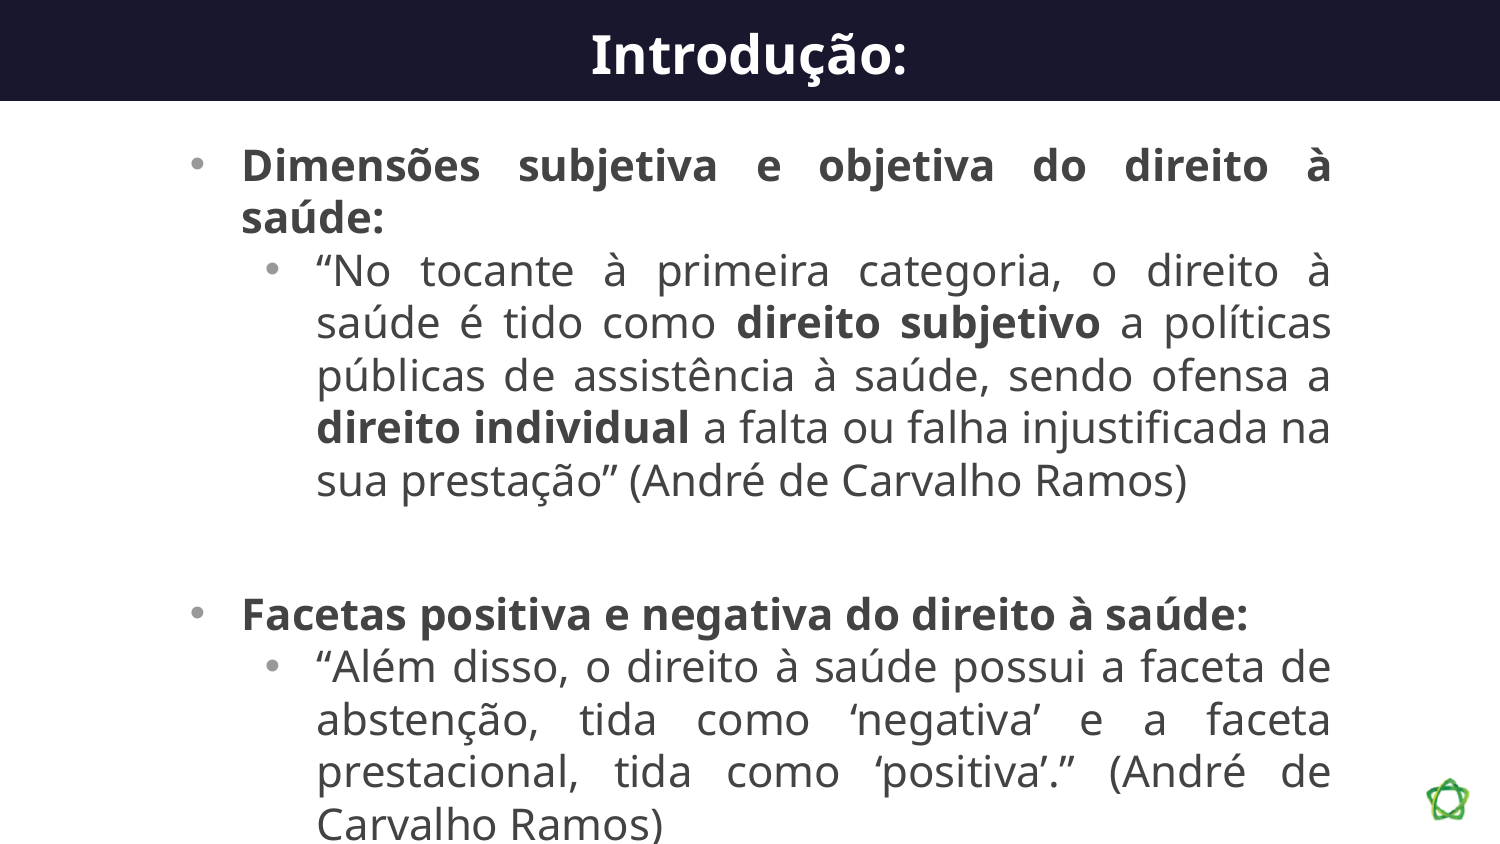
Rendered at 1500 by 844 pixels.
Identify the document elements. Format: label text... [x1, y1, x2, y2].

title Introdução: [243, 5, 1257, 86]
list Dimensões subjetiva e objetiva do direito à saúde: “No tocante à primeira categoria, o direito à saúde é tido como direito subjetivo a políticas públicas de assistência à saúde, sendo ofensa a direito individual a falta ou falha injustificada na sua prestação” (André de Carvalho Ramos) Facetas positiva e negativa do direito à saúde: “Além disso, o direito à saúde possui a faceta de abstenção, tida como ‘negativa’ e a faceta prestacional, tida como ‘positiva’.” (André de Carvalho Ramos) [151, 122, 1349, 785]
